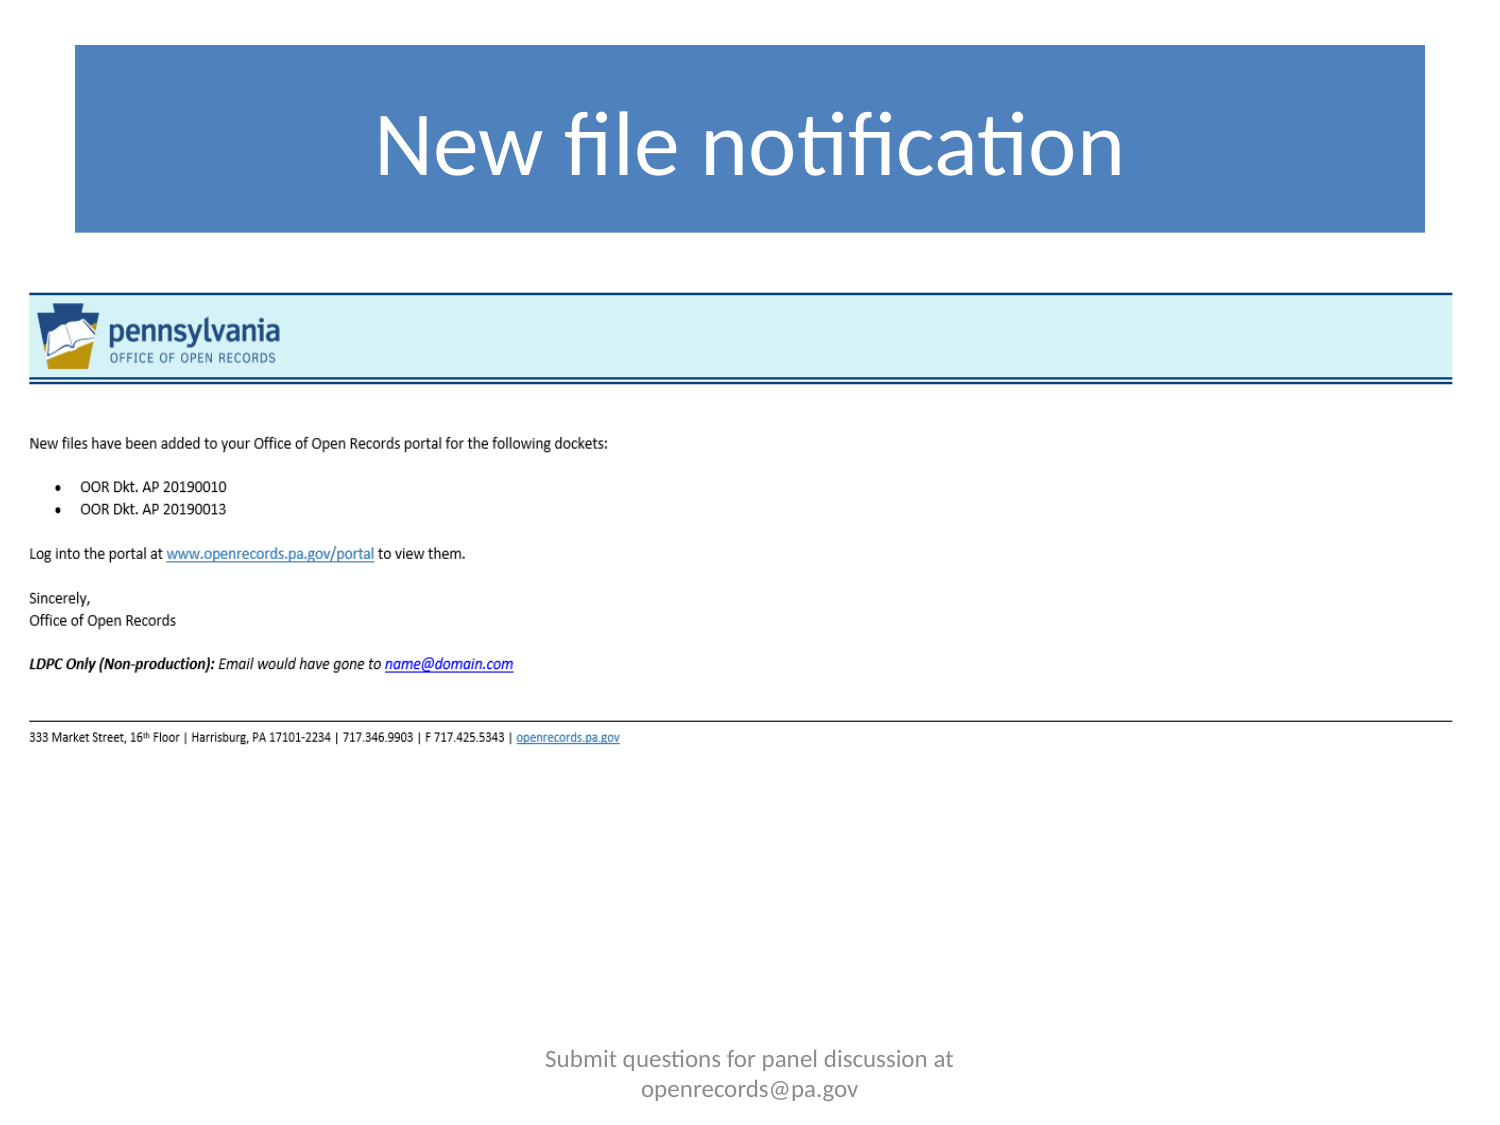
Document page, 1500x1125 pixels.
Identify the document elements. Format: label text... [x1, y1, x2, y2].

title New file notification [75, 45, 1425, 233]
footer Submit questions for panel discussion at openrecords@pa.gov [512, 1042, 988, 1103]
picture [24, 287, 1463, 763]
